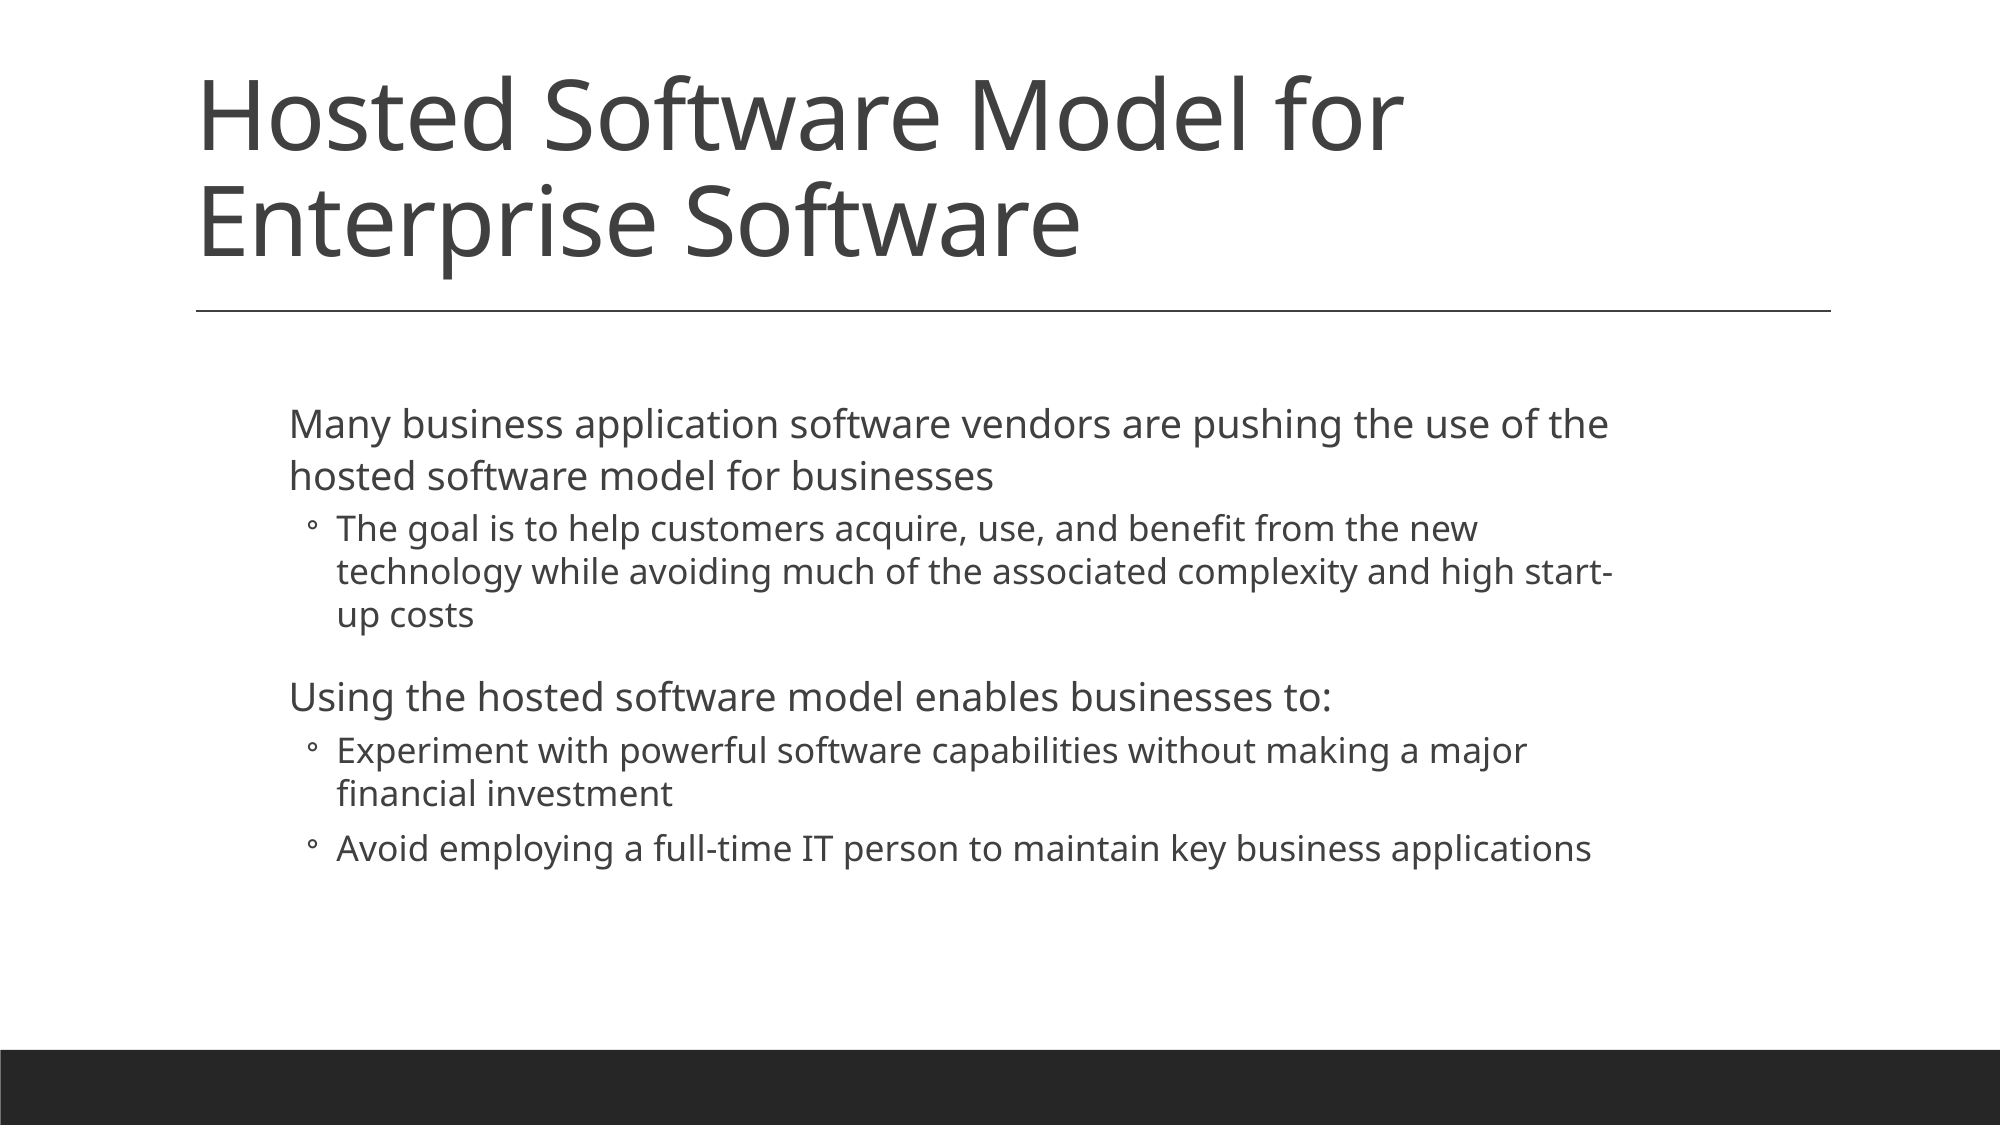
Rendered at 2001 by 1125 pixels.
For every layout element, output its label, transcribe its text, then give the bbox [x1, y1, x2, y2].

title Hosted Software Model for Enterprise Software [180, 47, 1830, 285]
list Many business application software vendors are pushing the use of the hosted software model for businesses The goal is to help customers acquire, use, and benefit from the new technology while avoiding much of the associated complexity and high start-up costs Using the hosted software model enables businesses to: Experiment with powerful software capabilities without making a major financial investment Avoid employing a full-time IT person to maintain key business applications [273, 386, 1654, 883]
